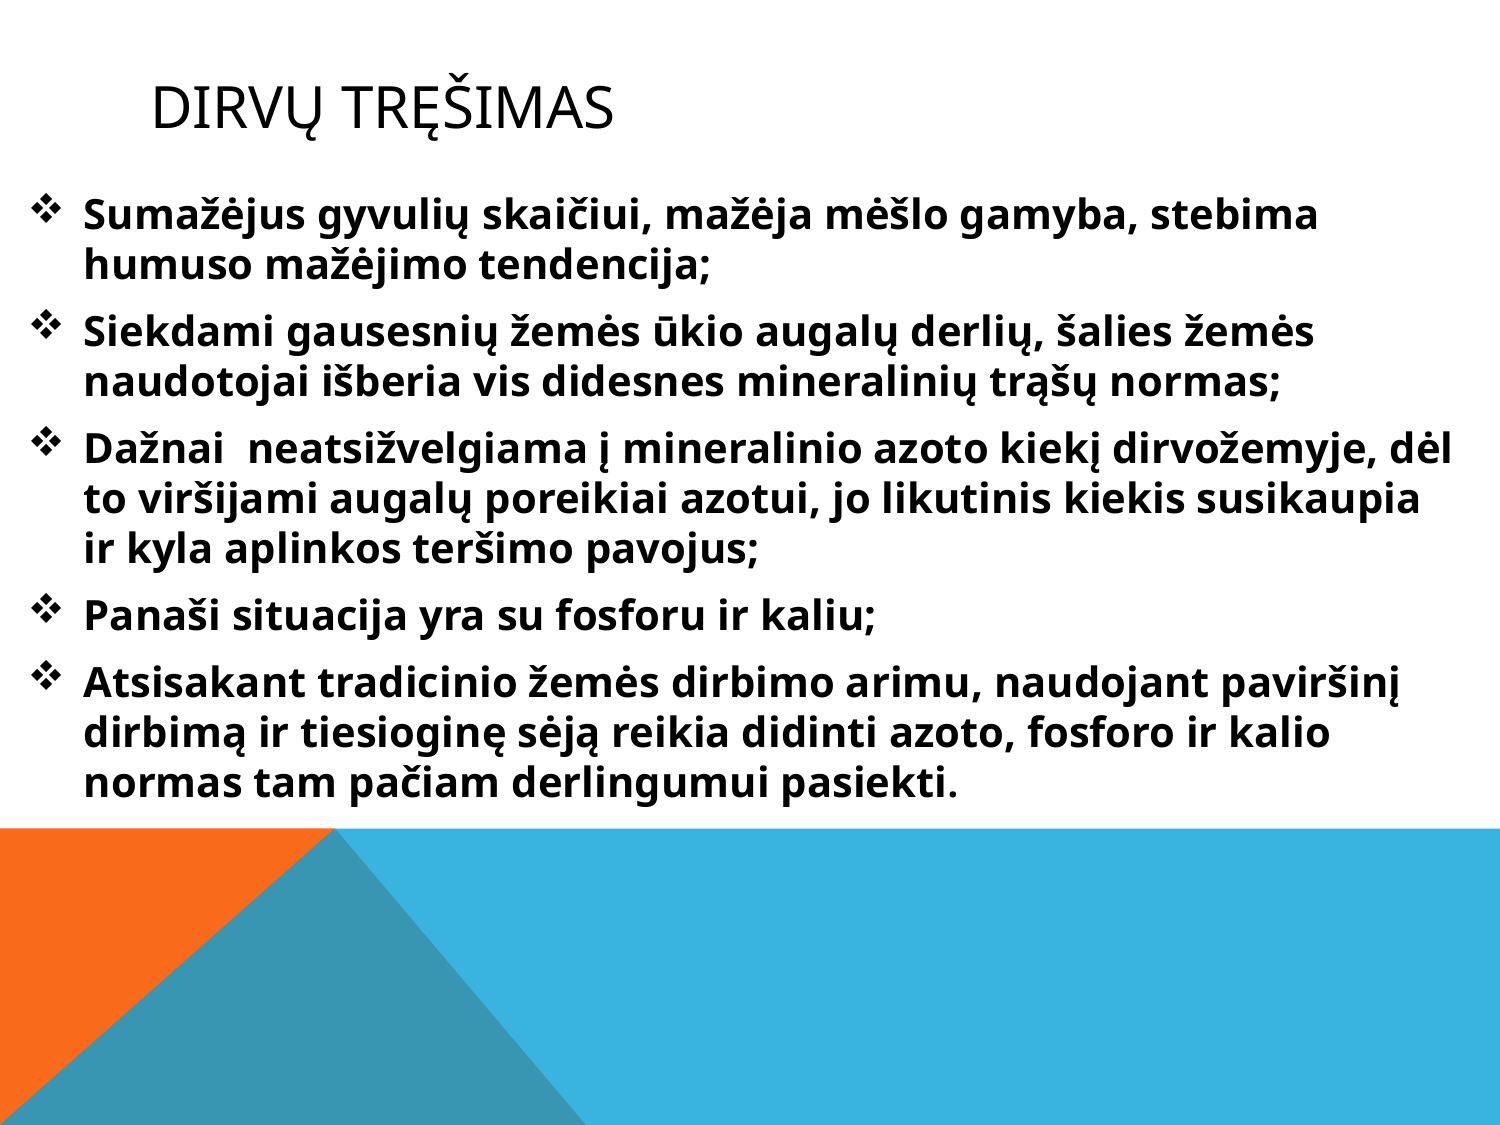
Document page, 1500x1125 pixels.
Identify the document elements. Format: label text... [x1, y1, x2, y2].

title Dirvų tręšimas [135, 60, 1369, 150]
list Sumažėjus gyvulių skaičiui, mažėja mėšlo gamyba, stebima humuso mažėjimo tendencija; Siekdami gausesnių žemės ūkio augalų derlių, šalies žemės naudotojai išberia vis didesnes mineralinių trąšų normas; Dažnai neatsižvelgiama į mineralinio azoto kiekį dirvožemyje, dėl to viršijami augalų poreikiai azotui, jo likutinis kiekis susikaupia ir kyla aplinkos teršimo pavojus; Panaši situacija yra su fosforu ir kaliu; Atsisakant tradicinio žemės dirbimo arimu, naudojant paviršinį dirbimą ir tiesioginę sėją reikia didinti azoto, fosforo ir kalio normas tam pačiam derlingumui pasiekti. [12, 180, 1475, 825]
